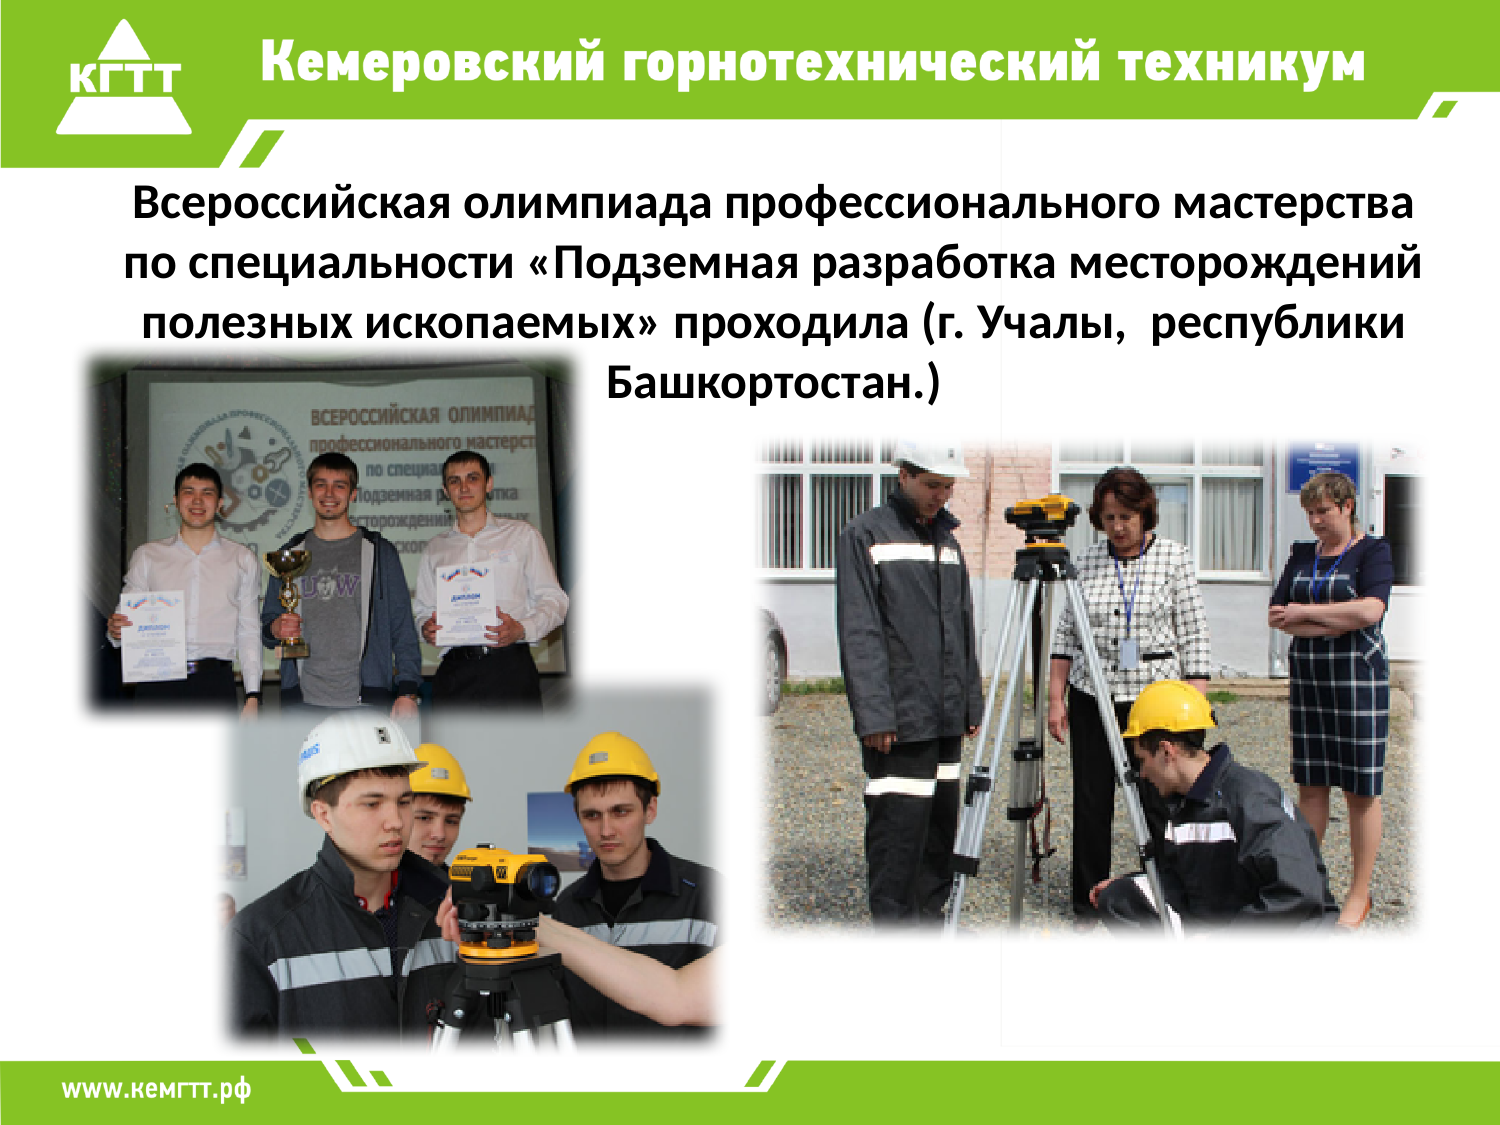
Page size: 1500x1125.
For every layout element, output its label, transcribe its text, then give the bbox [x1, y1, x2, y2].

picture [0, 0, 1500, 1125]
text_box Всероссийская олимпиада профессионального мастерства по специальности «Подземная разработка месторождений полезных ископаемых» проходила (г. Учалы, республики Башкортостан.) [88, 160, 1460, 476]
